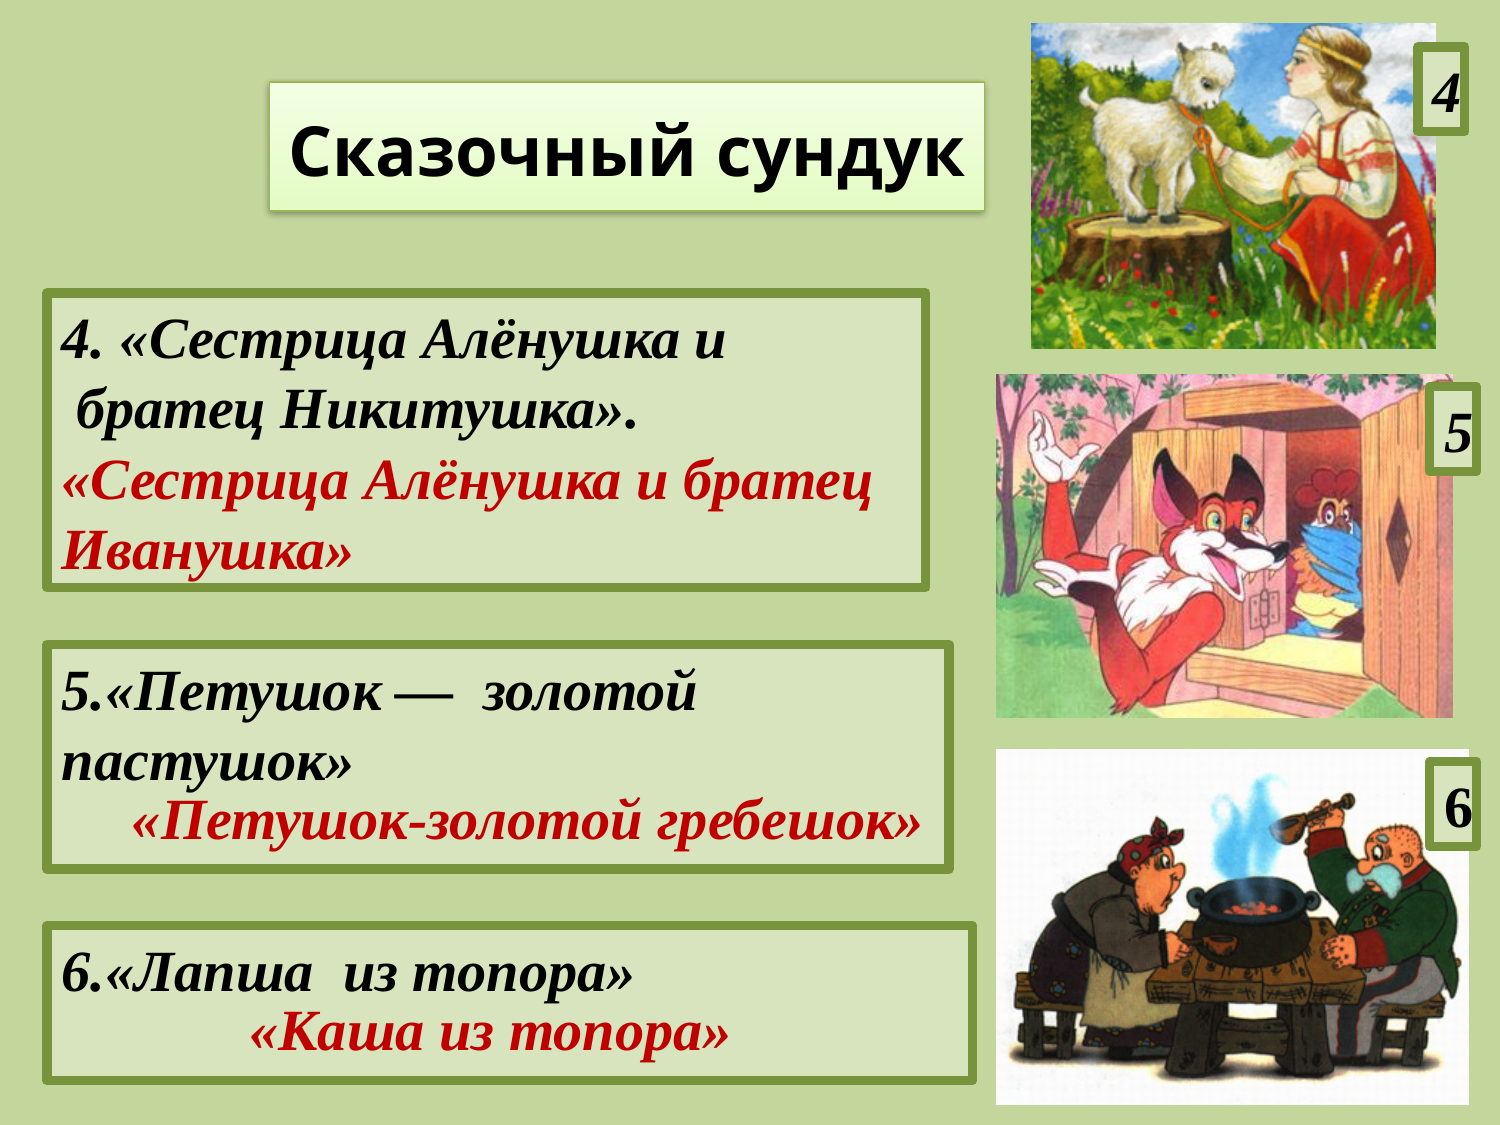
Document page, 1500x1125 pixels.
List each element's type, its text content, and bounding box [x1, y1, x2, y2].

text_box «Сестрица Алёнушка и братец Иванушка» [46, 433, 926, 589]
text_box 4 [1440, 46, 1465, 132]
picture [995, 749, 1469, 1105]
text_box «Каша из топора» [234, 984, 774, 1070]
text_box 5 [1459, 386, 1477, 472]
text_box «Петушок-золотой гребешок» [117, 773, 950, 859]
text_box 6.«Лапша из топора» [46, 925, 973, 1081]
text_box 5.«Петушок — золотой пастушок» [46, 644, 950, 870]
text_box 4. «Сестрица Алёнушка и братец Никитушка». [46, 292, 926, 433]
title Сказочный сундук [269, 81, 985, 212]
picture [1031, 23, 1436, 349]
picture [995, 374, 1453, 718]
